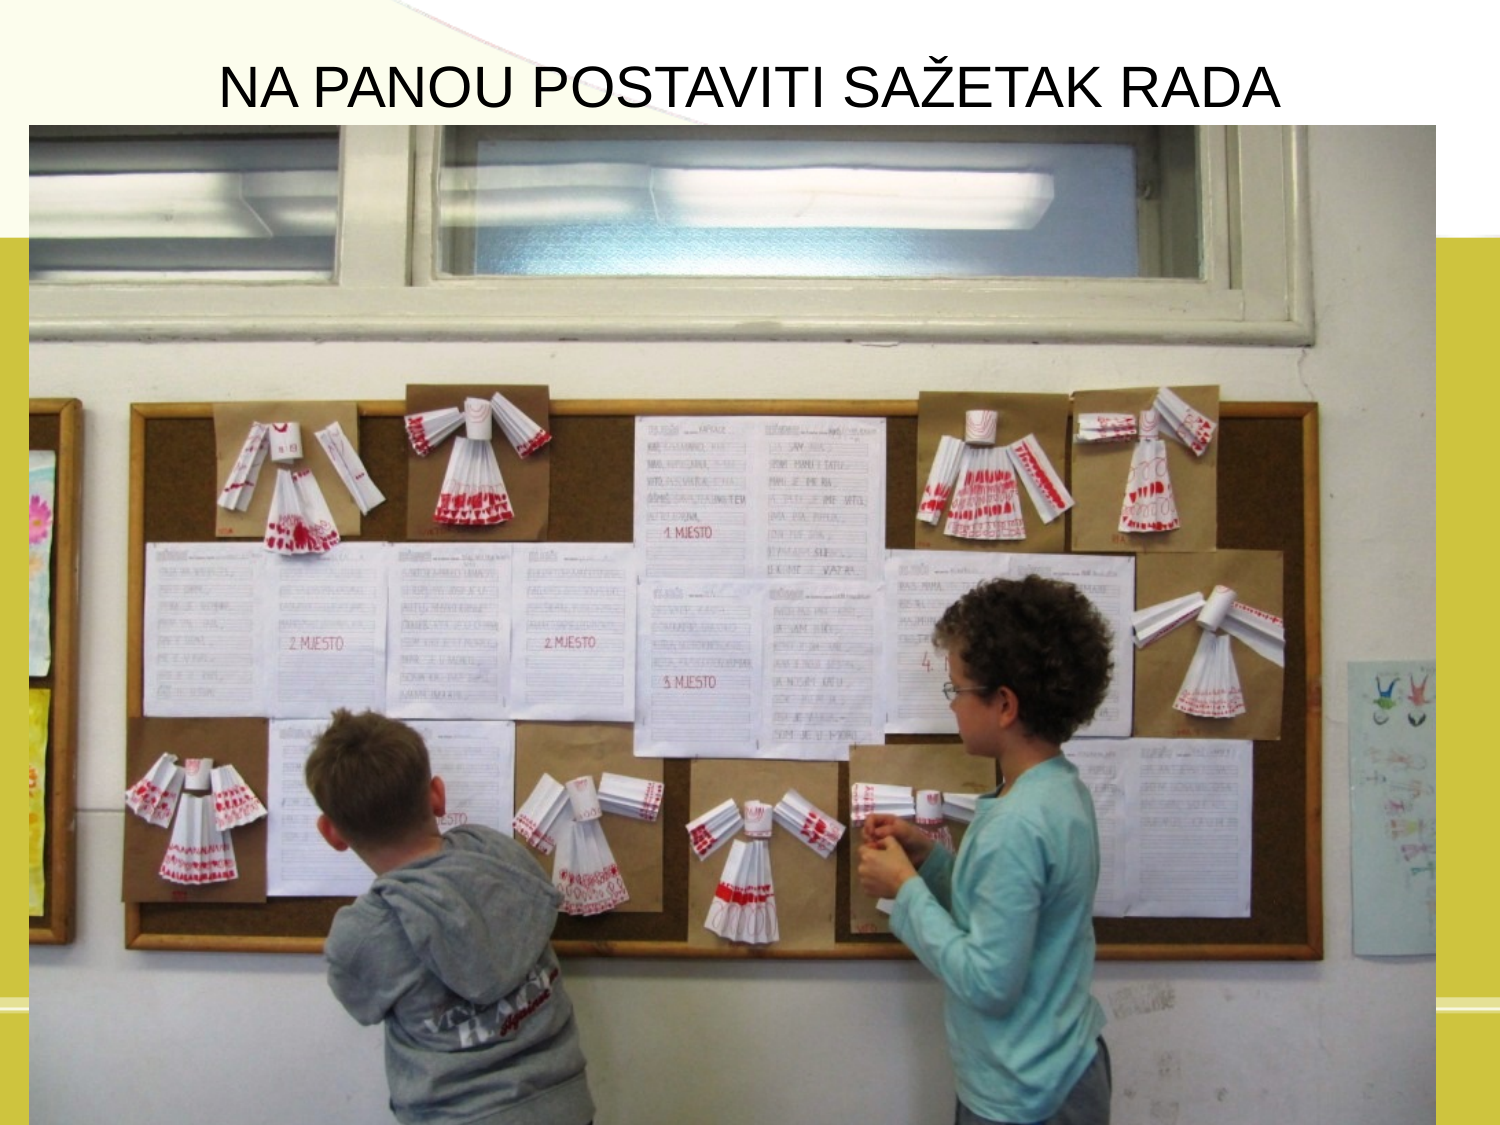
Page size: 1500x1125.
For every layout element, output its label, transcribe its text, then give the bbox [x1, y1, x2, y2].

picture [0, 0, 1500, 1125]
title NA PANOU POSTAVITI SAŽETAK RADA [74, 44, 1426, 123]
